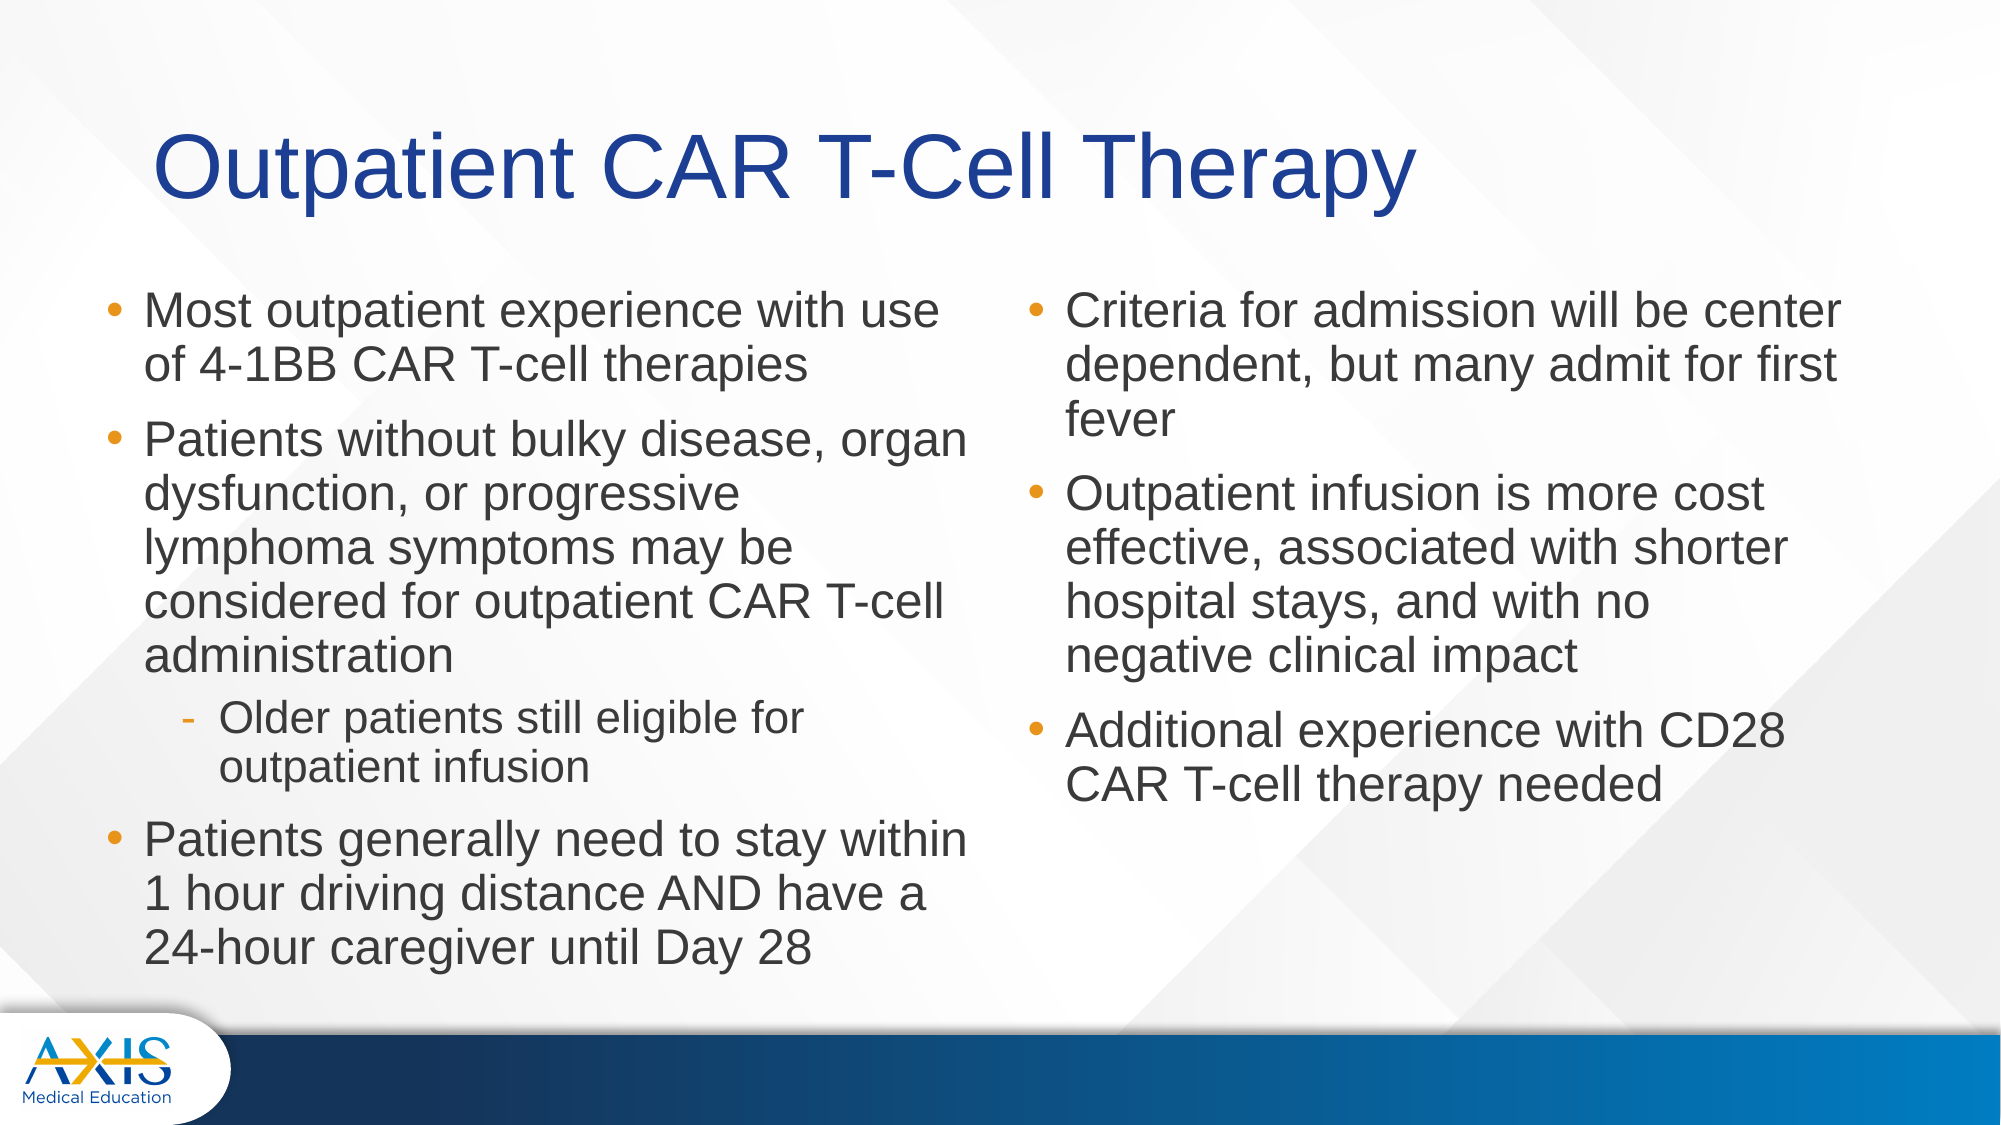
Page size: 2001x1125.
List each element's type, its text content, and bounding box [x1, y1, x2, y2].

list Criteria for admission will be center dependent, but many admit for first fever Outpatient infusion is more cost effective, associated with shorter hospital stays, and with no negative clinical impact Additional experience with CD28 CAR T-cell therapy needed [1012, 277, 1863, 992]
picture [20, 1027, 174, 1113]
list Most outpatient experience with use of 4-1BB CAR T-cell therapies Patients without bulky disease, organ dysfunction, or progressive lymphoma symptoms may be considered for outpatient CAR T-cell administration Older patients still eligible for outpatient infusion Patients generally need to stay within 1 hour driving distance AND have a 24-hour caregiver until Day 28 [91, 277, 988, 992]
title Outpatient CAR T-Cell Therapy [137, 59, 1863, 278]
